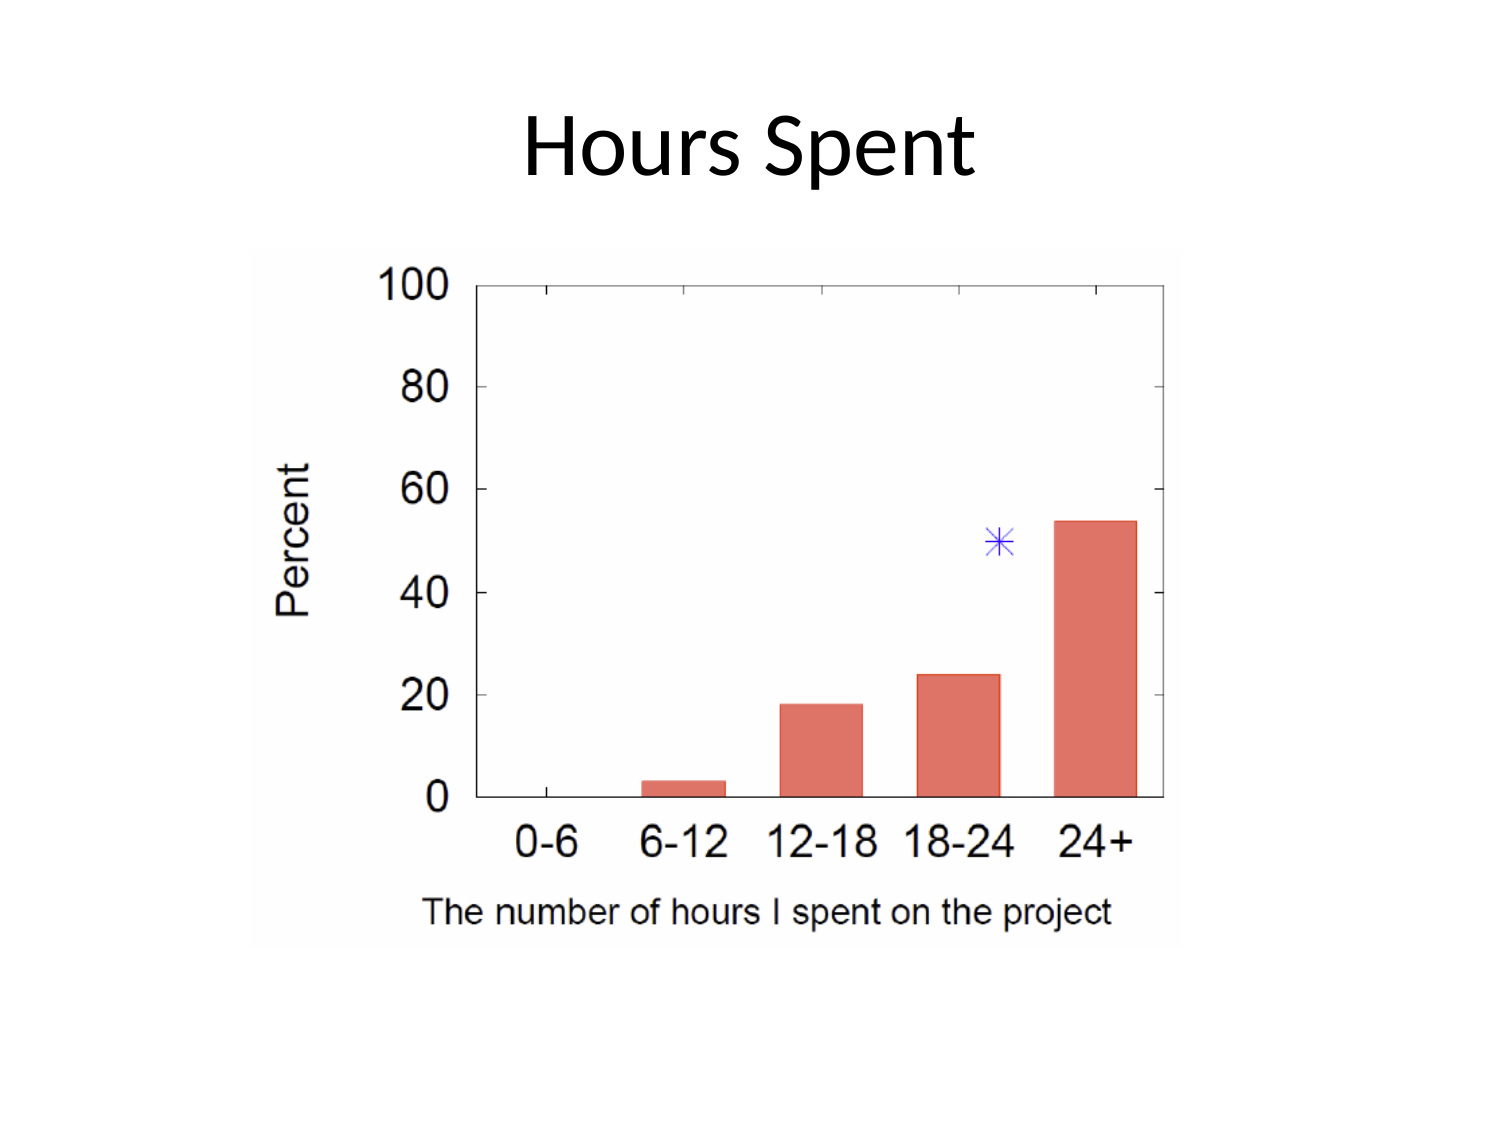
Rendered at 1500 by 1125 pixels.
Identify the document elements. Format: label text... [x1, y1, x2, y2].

picture [249, 249, 1184, 946]
title Hours Spent [75, 45, 1425, 233]
